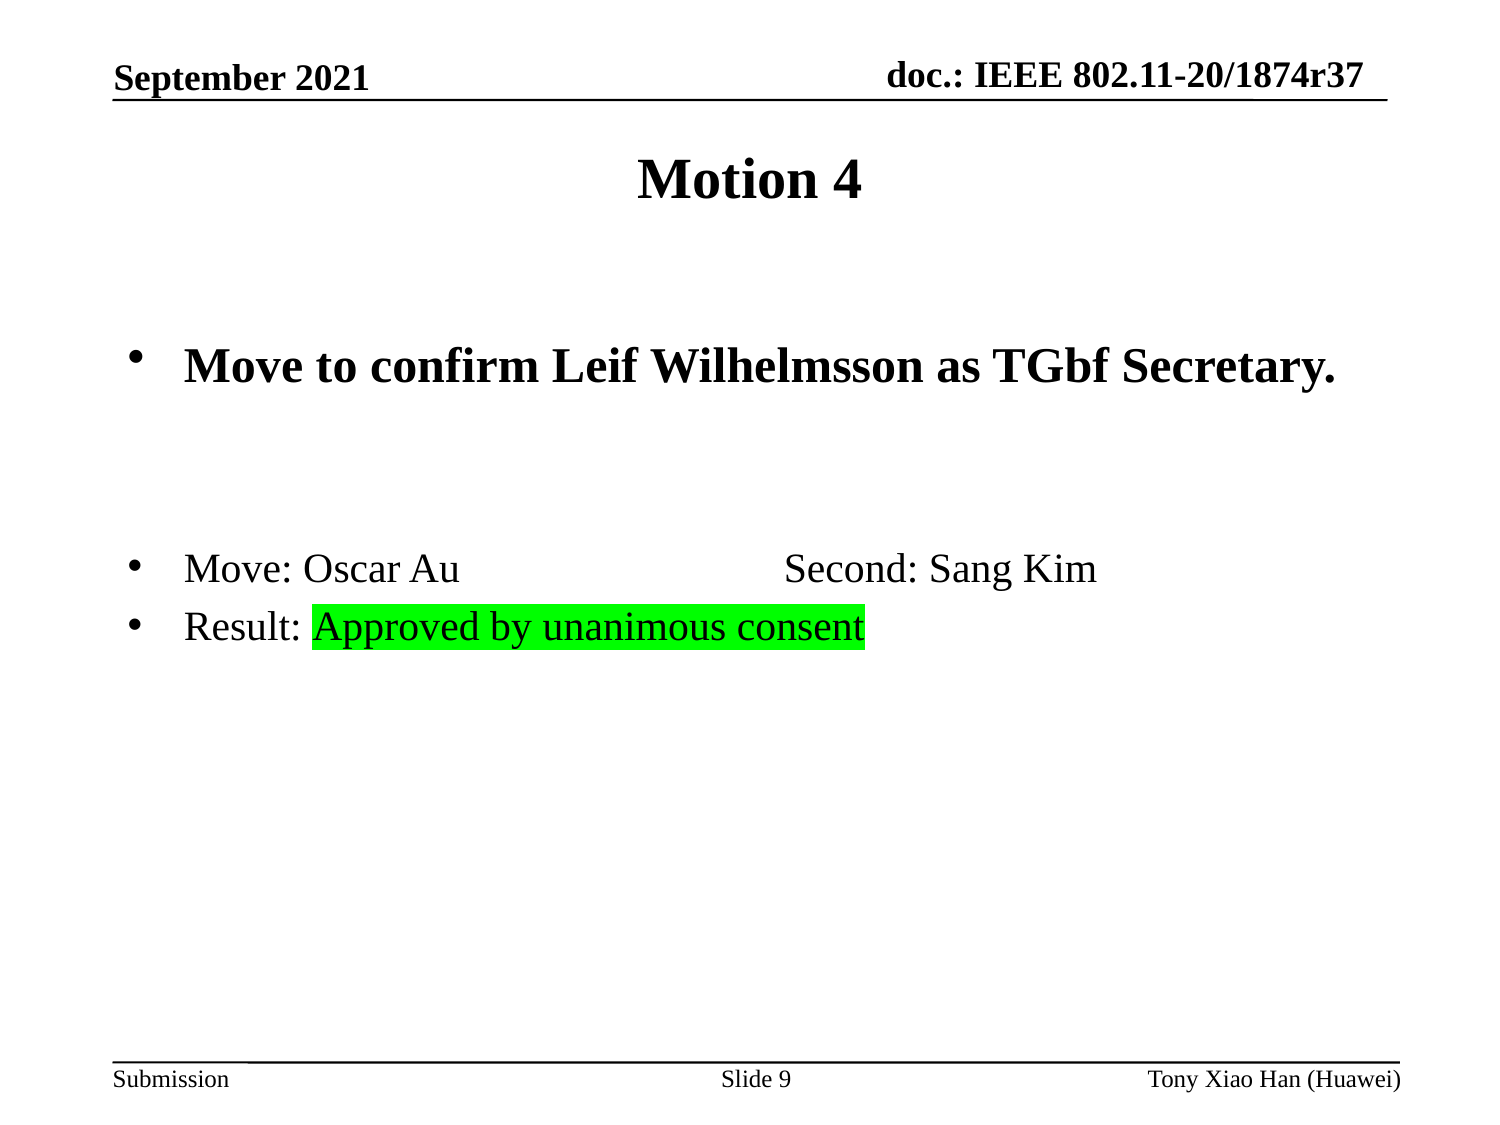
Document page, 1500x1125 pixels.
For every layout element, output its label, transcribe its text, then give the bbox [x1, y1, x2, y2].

text_box Motion 4 [112, 87, 1388, 263]
text_box Move to confirm Leif Wilhelmsson as TGbf Secretary. Move: Oscar Au Second: Sang Kim Result: Approved by unanimous consent [112, 324, 1388, 1013]
slide_number Slide 9 [712, 1061, 800, 1093]
footer Tony Xiao Han (Huawei) [999, 1061, 1402, 1093]
